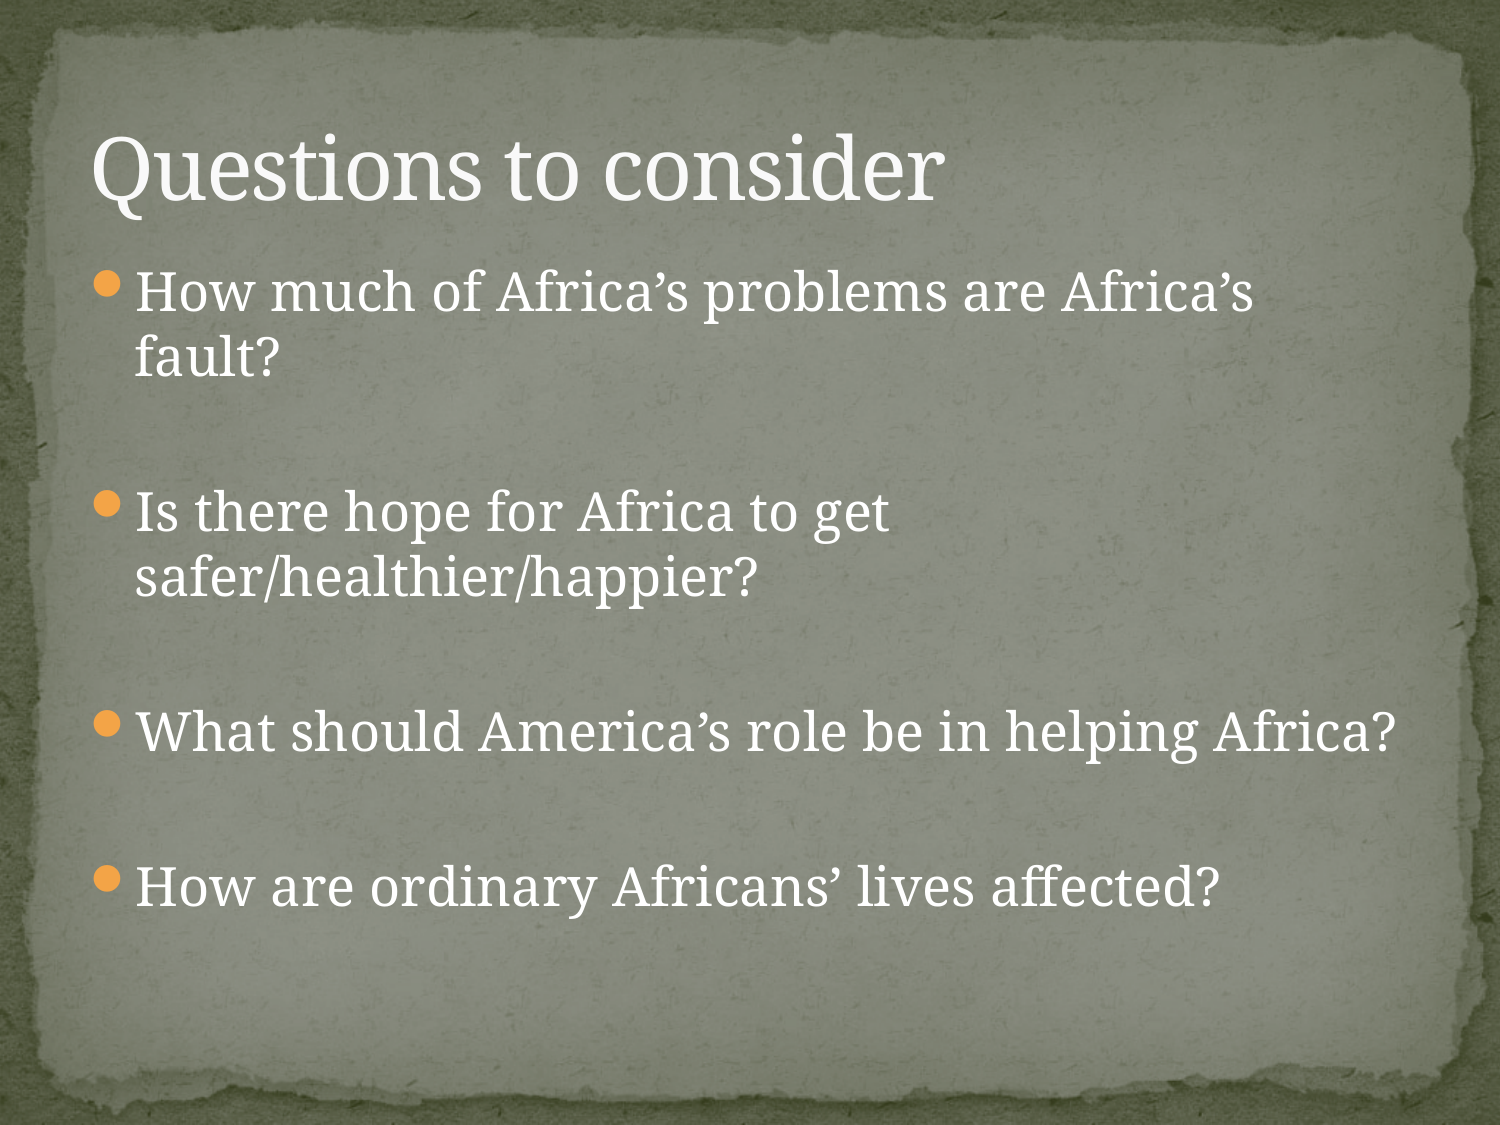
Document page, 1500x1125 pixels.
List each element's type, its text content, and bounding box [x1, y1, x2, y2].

list How much of Africa’s problems are Africa’s fault? Is there hope for Africa to get safer/healthier/happier? What should America’s role be in helping Africa? How are ordinary Africans’ lives affected? [75, 249, 1425, 1000]
title Questions to consider [74, 24, 1425, 225]
